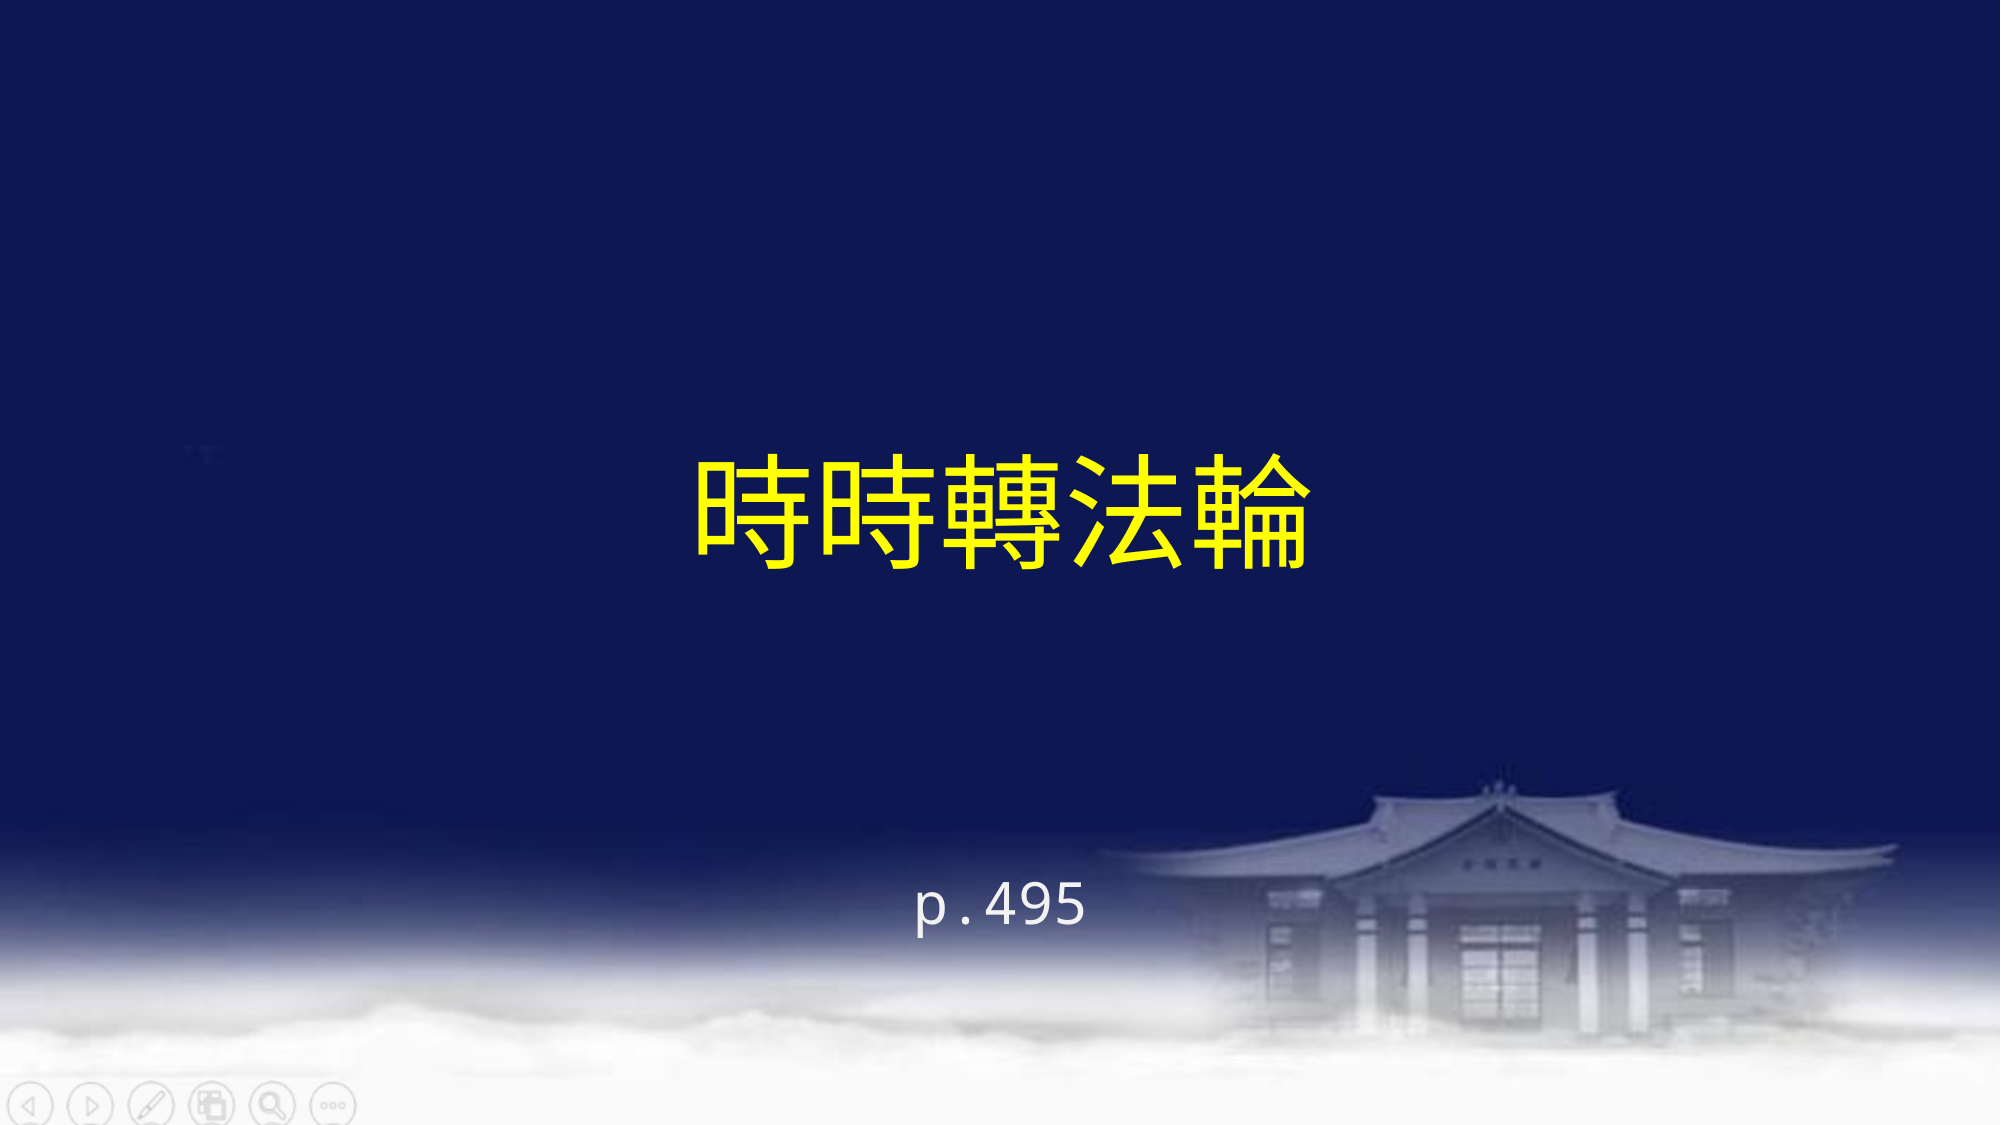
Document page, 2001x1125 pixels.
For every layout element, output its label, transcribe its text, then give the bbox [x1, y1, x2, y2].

text_box p.495 [899, 858, 1142, 944]
picture [0, 0, 2000, 1125]
title 時時轉法輪 [108, 71, 1896, 880]
